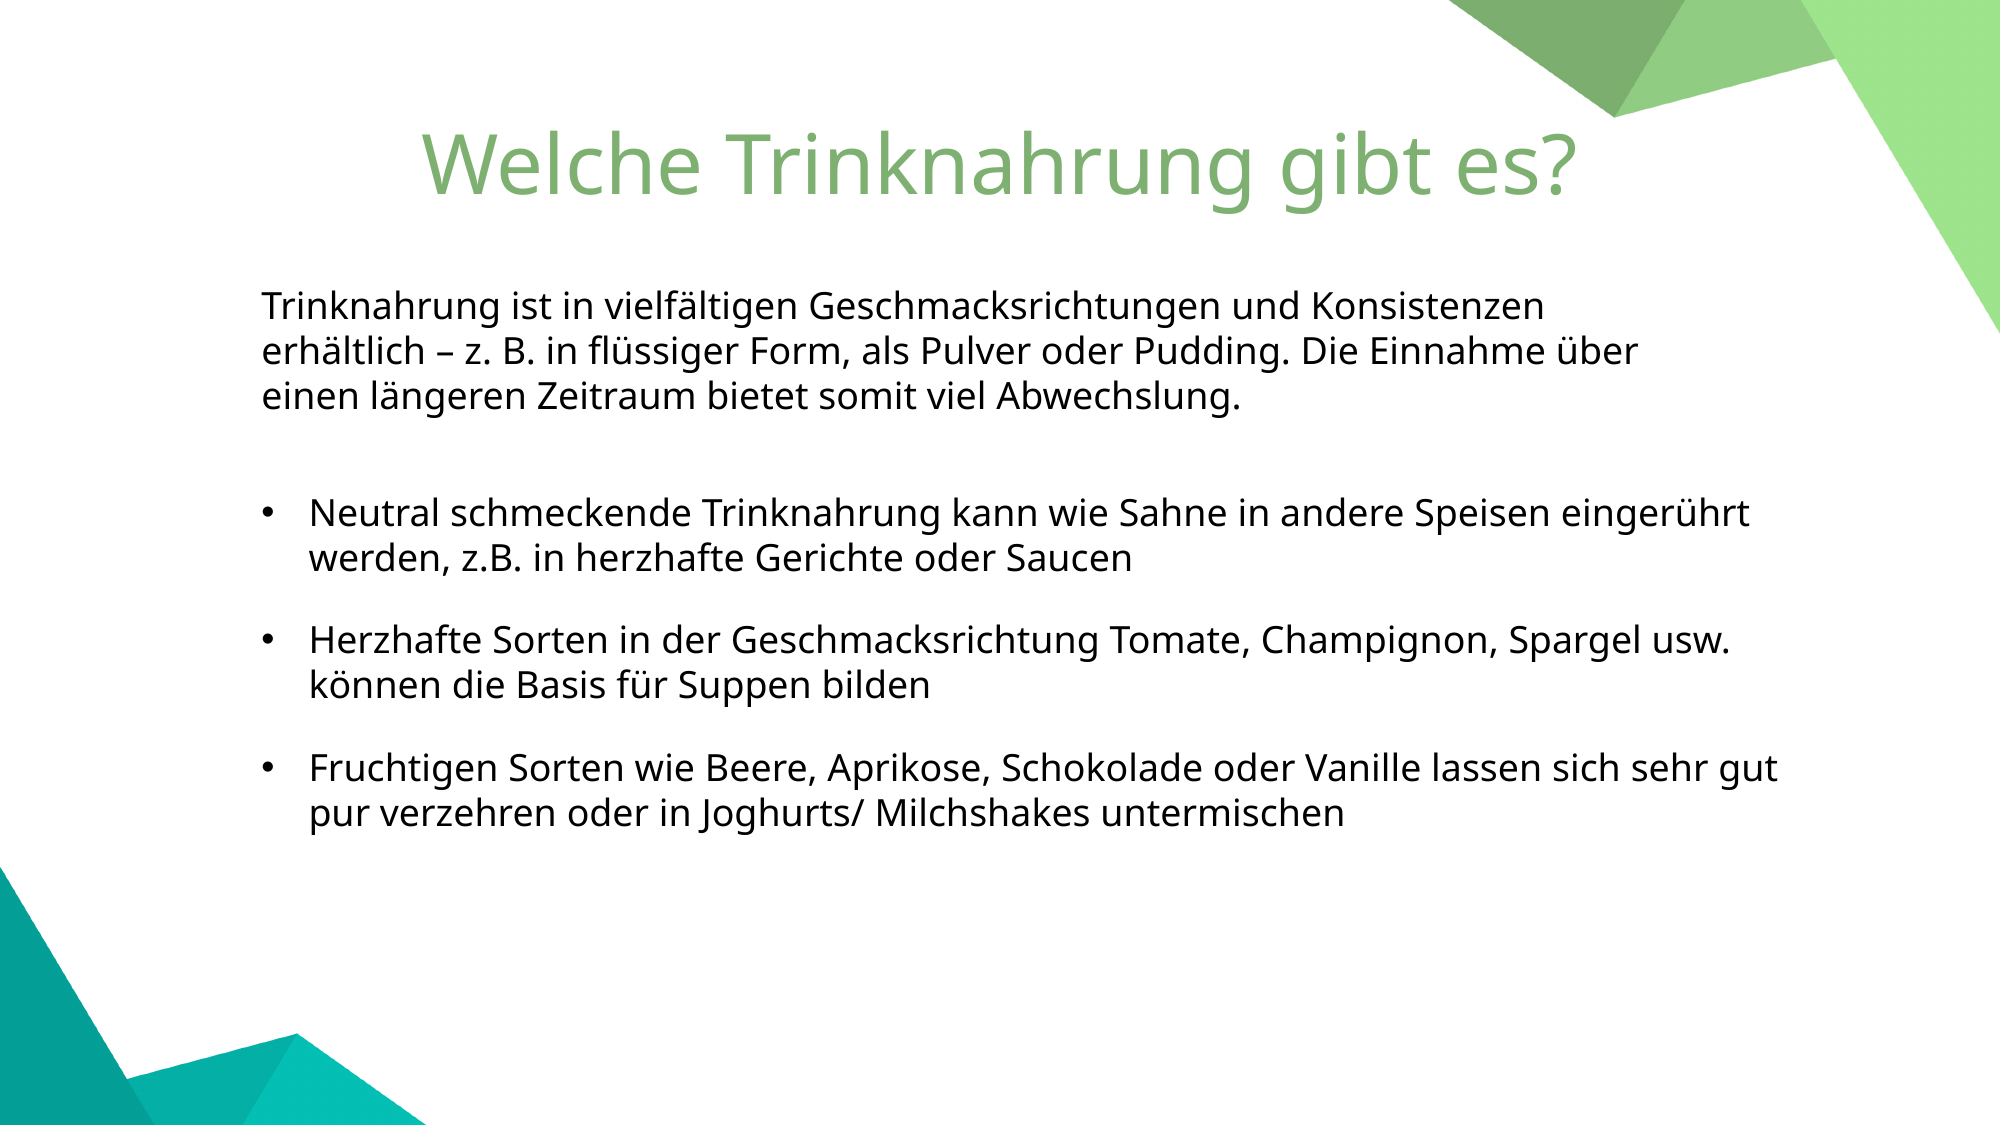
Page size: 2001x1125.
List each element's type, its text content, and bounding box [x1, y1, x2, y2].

text_box Neutral schmeckende Trinknahrung kann wie Sahne in andere Speisen eingerührt werden, z.B. in herzhafte Gerichte oder Saucen Herzhafte Sorten in der Geschmacksrichtung Tomate, Champignon, Spargel usw. können die Basis für Suppen bilden Fruchtigen Sorten wie Beere, Aprikose, Schokolade oder Vanille lassen sich sehr gut pur verzehren oder in Joghurts/ Milchshakes untermischen [246, 481, 1807, 842]
text_box Trinknahrung ist in vielfältigen Geschmacksrichtungen und Konsistenzen erhältlich – z. B. in flüssiger Form, als Pulver oder Pudding. Die Einnahme über einen längeren Zeitraum bietet somit viel Abwechslung. [246, 274, 1660, 425]
picture [1446, 0, 2000, 391]
picture [0, 821, 432, 1125]
text_box Welche Trinknahrung gibt es? [0, 103, 1446, 219]
